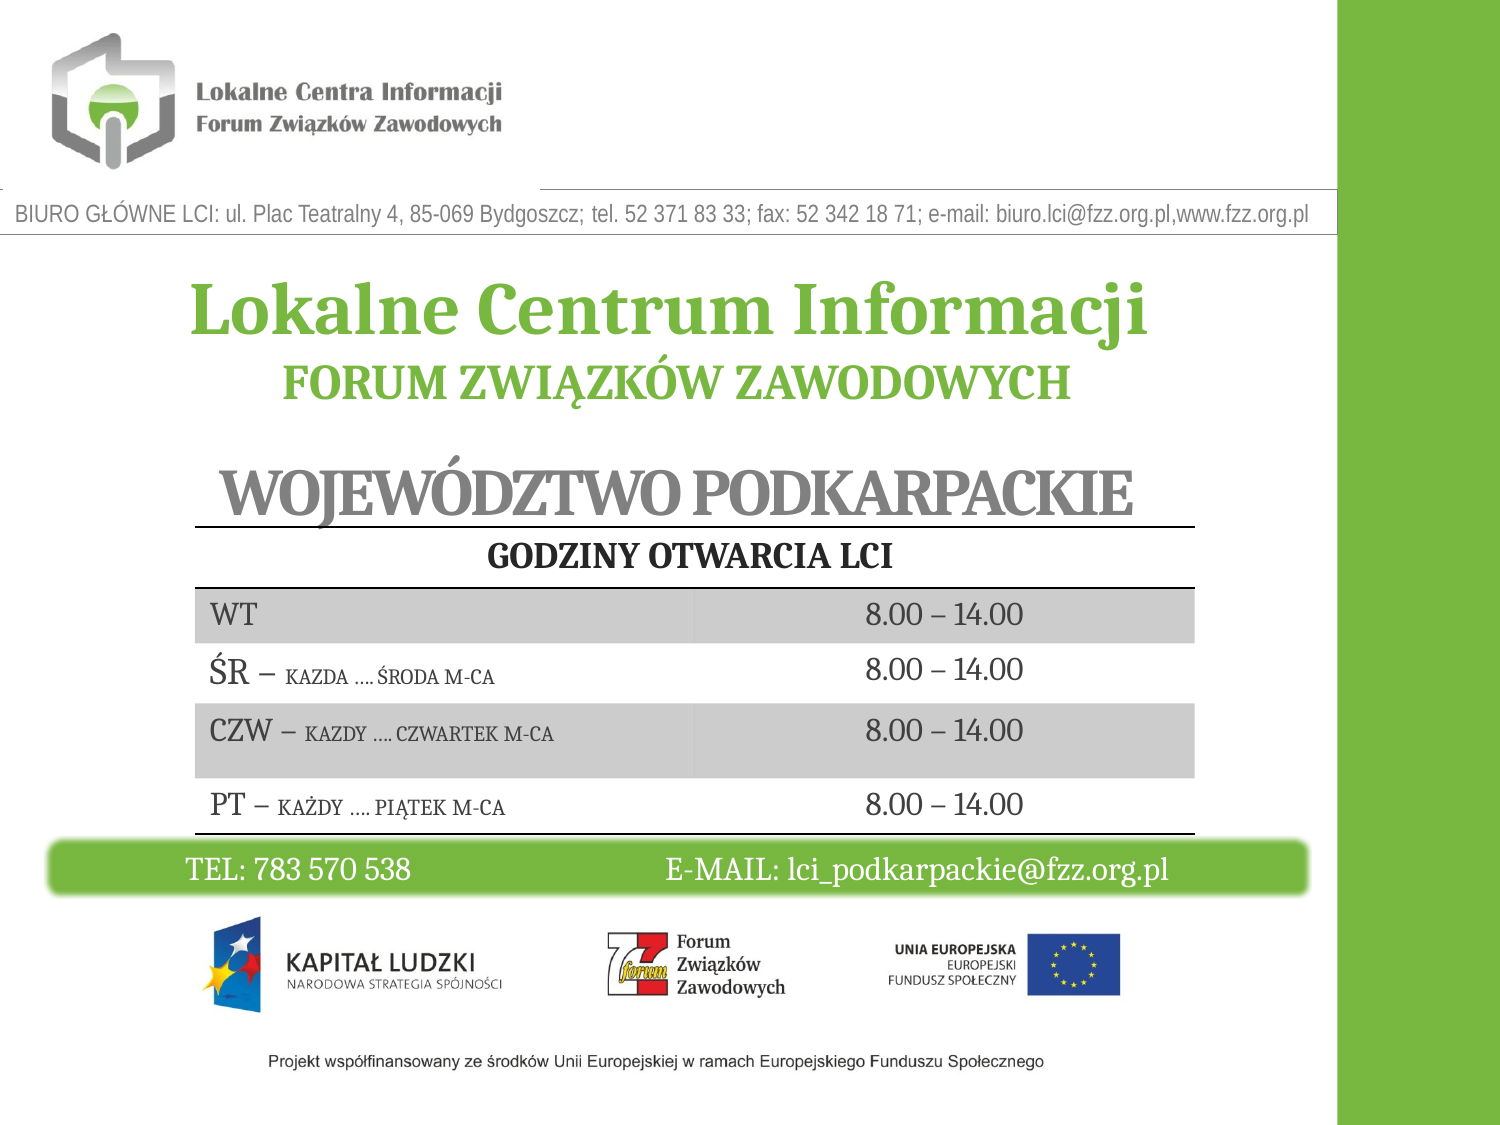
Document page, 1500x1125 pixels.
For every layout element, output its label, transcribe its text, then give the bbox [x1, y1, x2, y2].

table_cell ŚR – KAZDA …. ŚRODA M-CA [195, 643, 695, 703]
picture [3, 8, 540, 191]
text_box TEL: 783 570 538 E-MAIL: lci_podkarpackie@fzz.org.pl [52, 839, 1304, 896]
table_cell WT [195, 589, 695, 643]
table_header GODZINY OTWARCIA LCI [195, 528, 1195, 587]
table_cell 8.00 – 14.00 [695, 778, 1195, 833]
table_cell 8.00 – 14.00 [695, 703, 1195, 778]
text_box Lokalne Centrum Informacji FORUM ZWIĄZKÓW ZAWODOWYCH WOJEWÓDZTWO PODKARPACKIE [88, 895, 1267, 947]
picture [164, 947, 1174, 1092]
table_cell 8.00 – 14.00 [695, 589, 1195, 643]
table_cell CZW – KAZDY …. CZWARTEK M-CA [195, 703, 695, 778]
text_box Lokalne Centrum Informacji FORUM ZWIĄZKÓW ZAWODOWYCH WOJEWÓDZTWO PODKARPACKIE [88, 251, 1267, 839]
table_cell 8.00 – 14.00 [695, 643, 1195, 703]
table_cell PT – KAŻDY …. PIĄTEK M-CA [195, 778, 695, 833]
